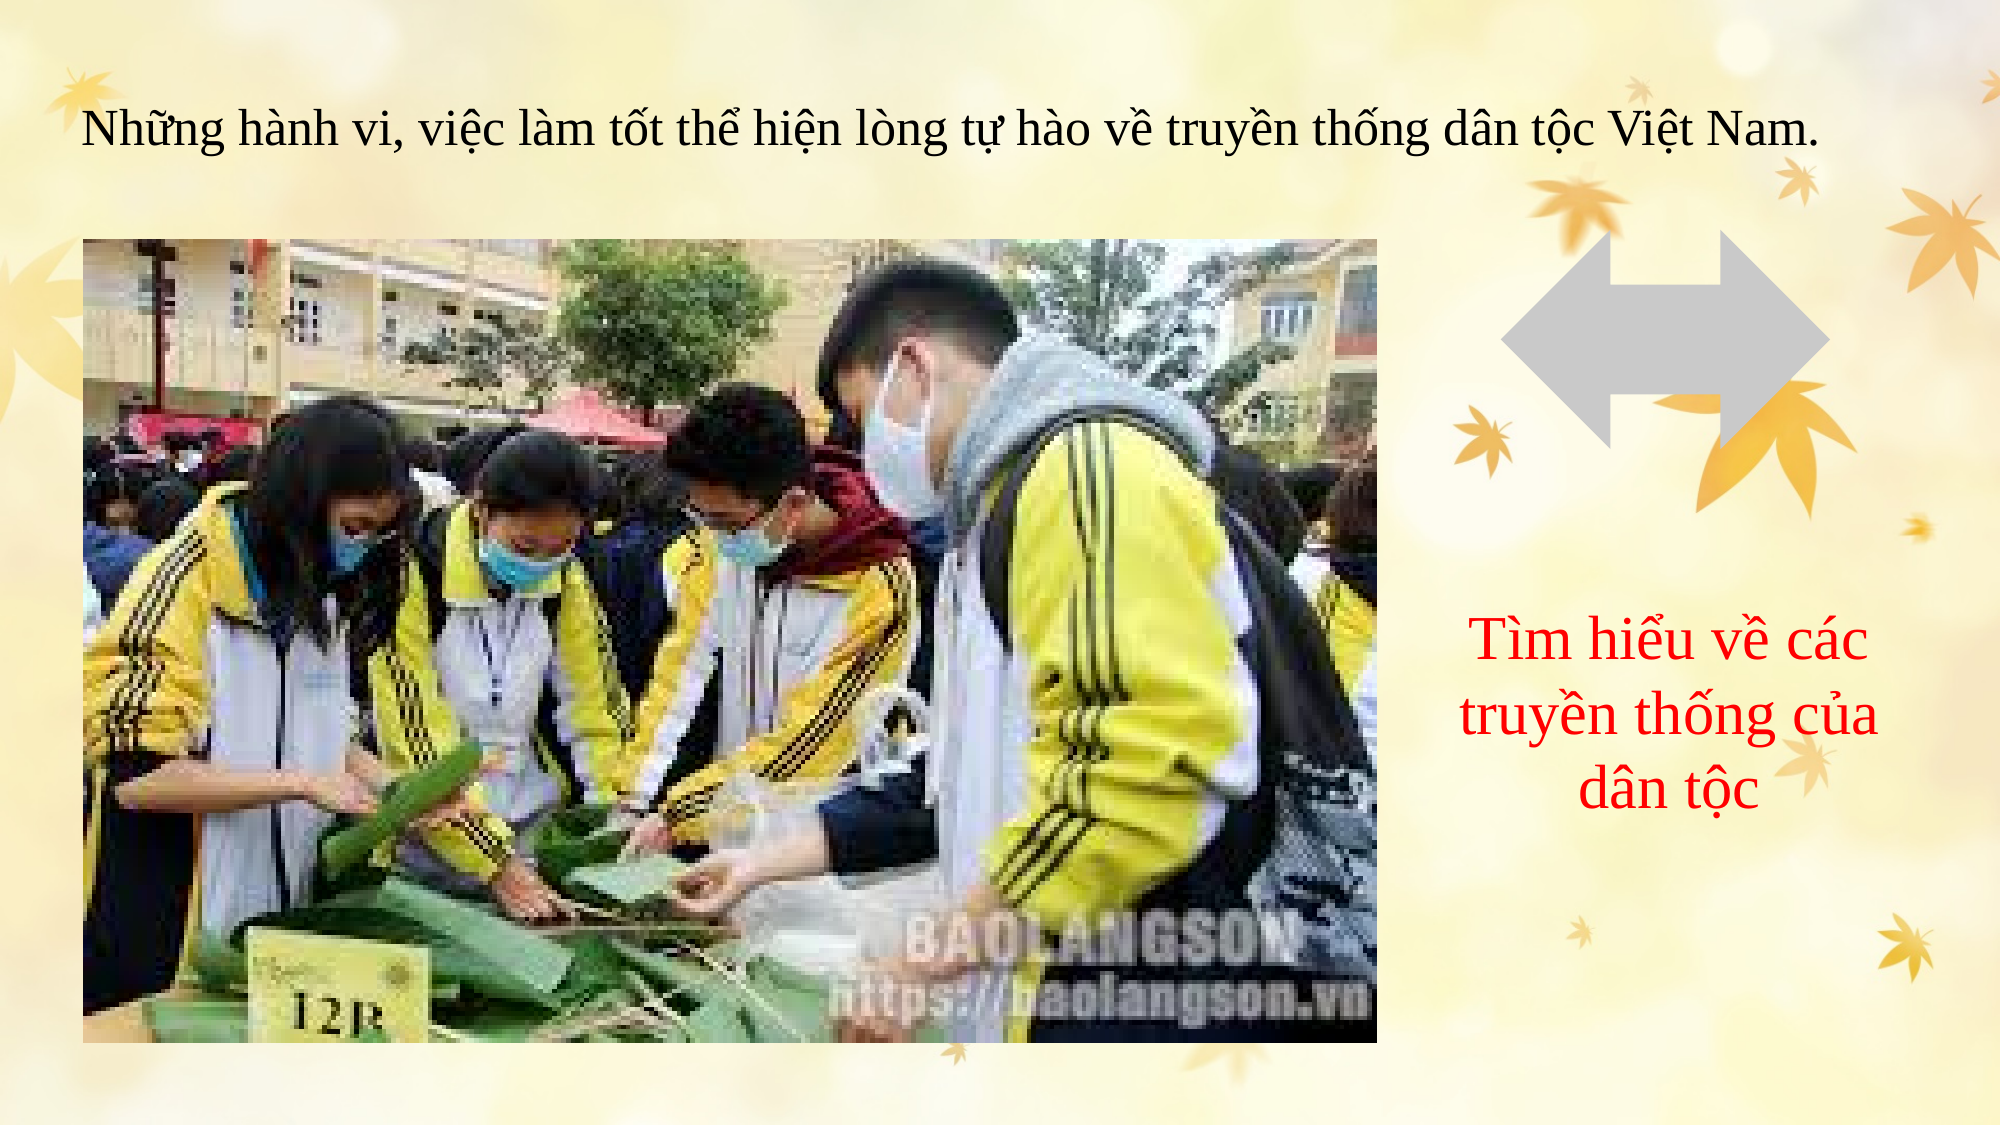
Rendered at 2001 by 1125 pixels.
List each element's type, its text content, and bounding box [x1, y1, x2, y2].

text_box Những hành vi, việc làm tốt thể hiện lòng tự hào về truyền thống dân tộc Việt Nam. [66, 86, 1938, 164]
text_box [1499, 227, 1832, 452]
text_box Tìm hiểu về các truyền thống của dân tộc [1411, 589, 1928, 829]
picture [0, 0, 2000, 1125]
